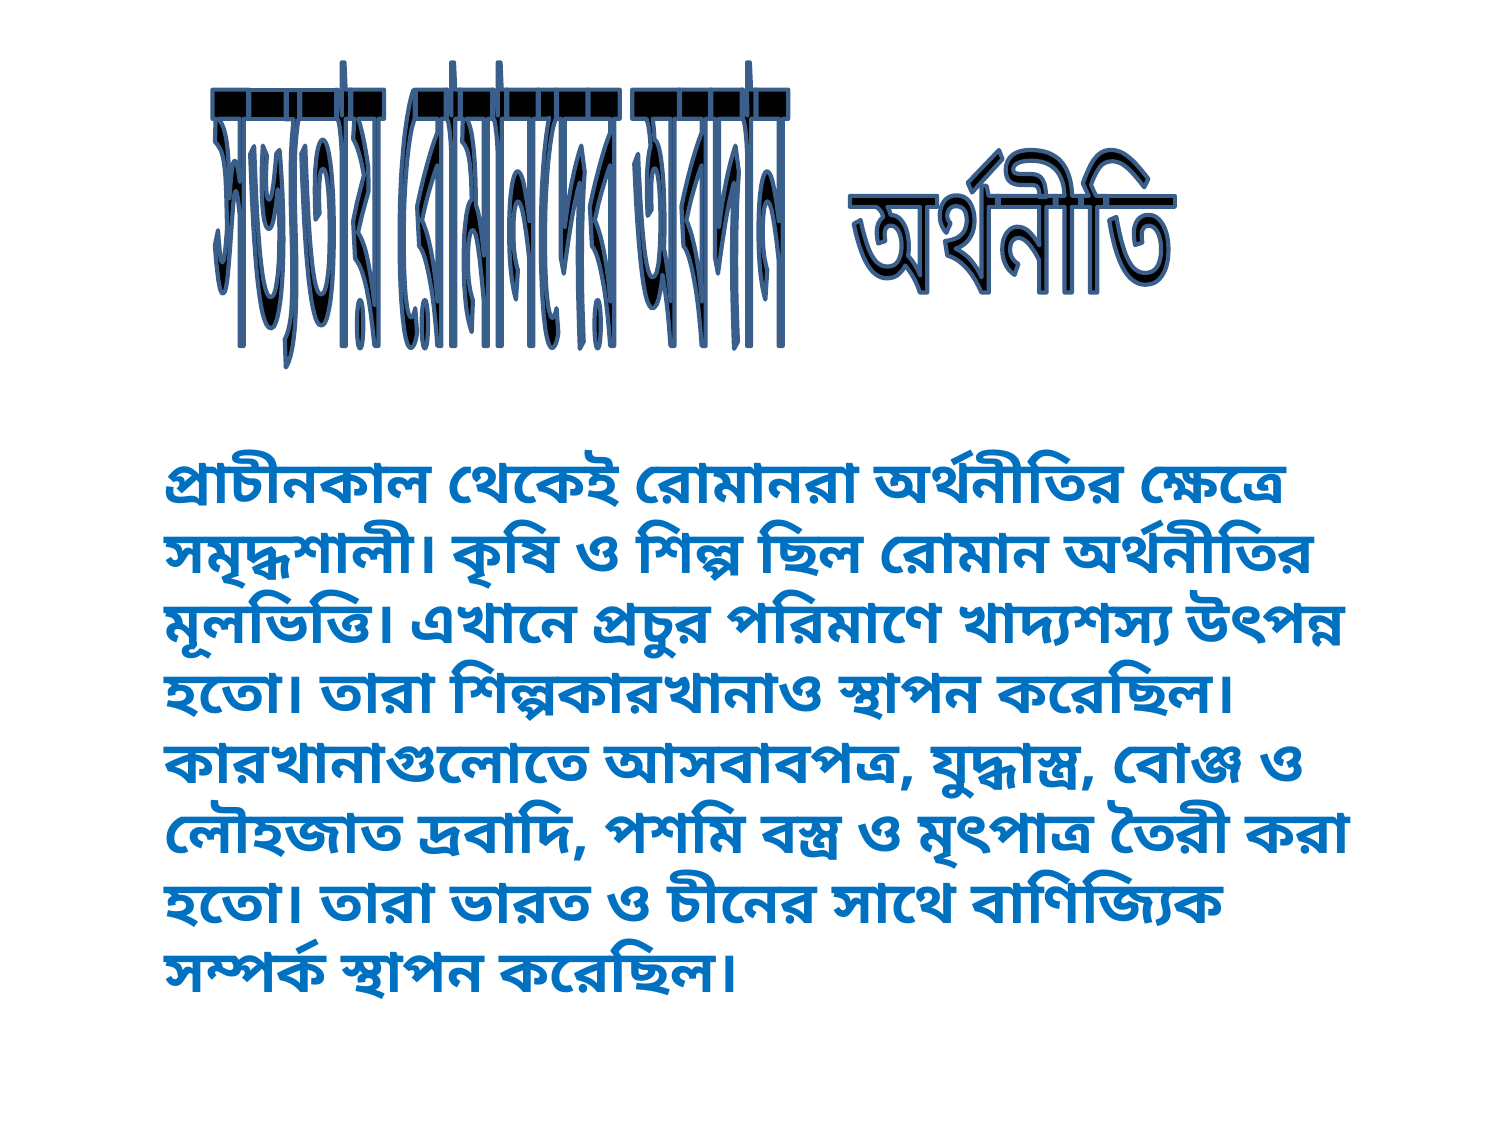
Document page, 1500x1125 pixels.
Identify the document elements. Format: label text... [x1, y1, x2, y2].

text_box সভ্যতায় রোমানদের অবদান [397, 60, 622, 351]
text_box প্রাচীনকাল থেকেই রোমানরা অর্থনীতির ক্ষেত্রে সমৃদ্ধশালী। কৃষি ও শিল্প ছিল রোমান অর্থনীতির মূলভিত্তি। এখানে প্রচুর পরিমাণে খাদ্যশস্য উৎপন্ন হতো। তারা শিল্পকারখানাও স্থাপন করেছিল। কারখানাগুলোতে আসবাবপত্র, যুদ্ধাস্ত্র, বোঞ্জ ও লৌহজাত দ্রবাদি, পশমি বস্ত্র ও মৃৎপাত্র তৈরী করা হতো। তারা ভারত ও চীনের সাথে বাণিজ্যিক সম্পর্ক স্থাপন করেছিল। [150, 437, 1400, 1012]
text_box সভ্যতায় রোমানদের অবদান [210, 60, 387, 370]
text_box সভ্যতায় রোমানদের অবদান [630, 60, 791, 351]
text_box অর্থনীতি [847, 147, 1177, 295]
